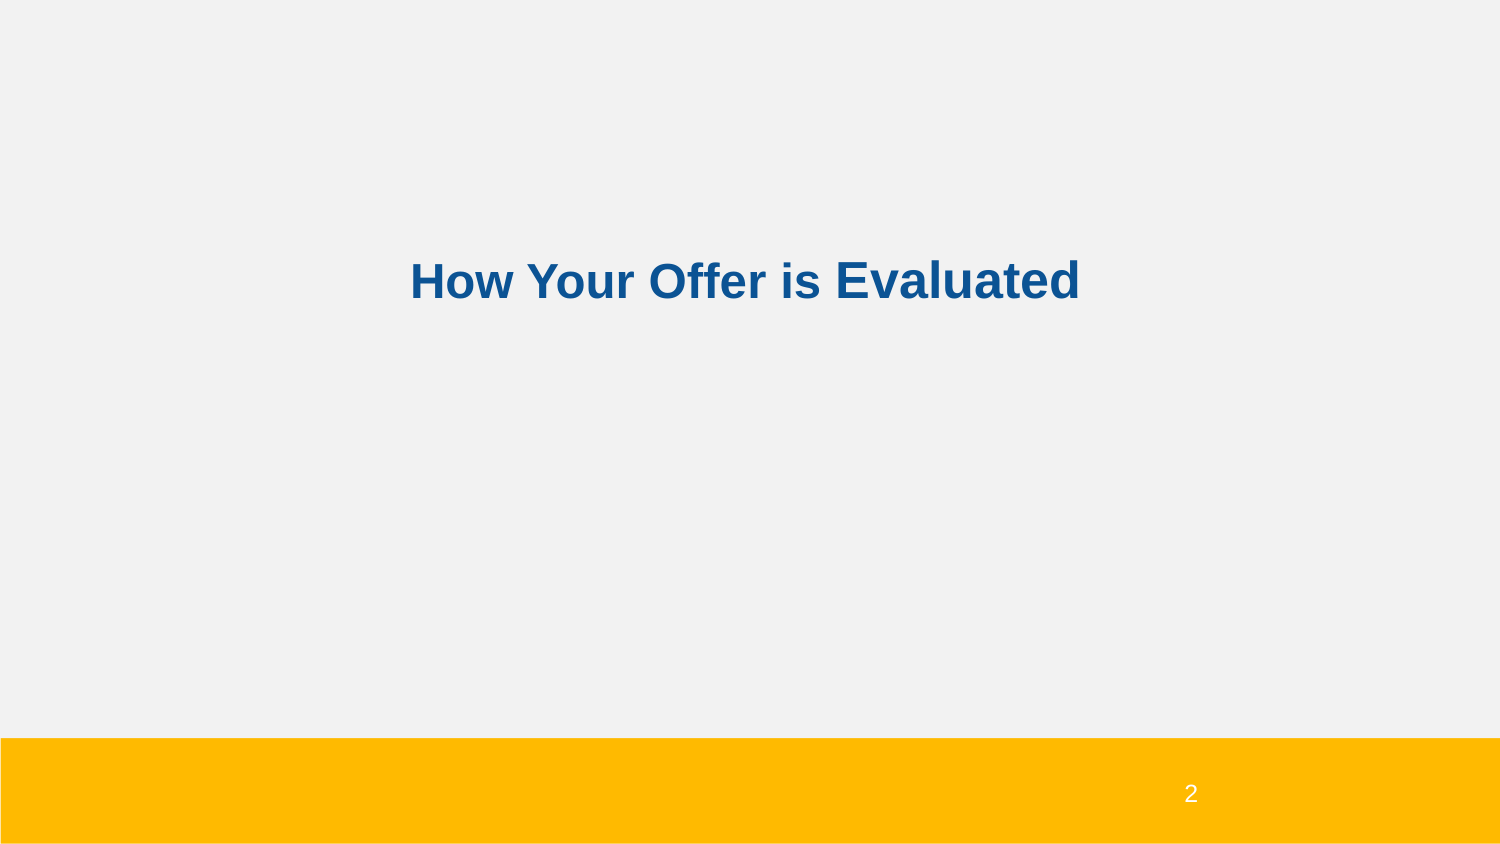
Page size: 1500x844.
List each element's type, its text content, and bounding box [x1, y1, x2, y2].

slide_number 2 [978, 764, 1199, 821]
title How Your Offer is Evaluated [271, 236, 1221, 313]
